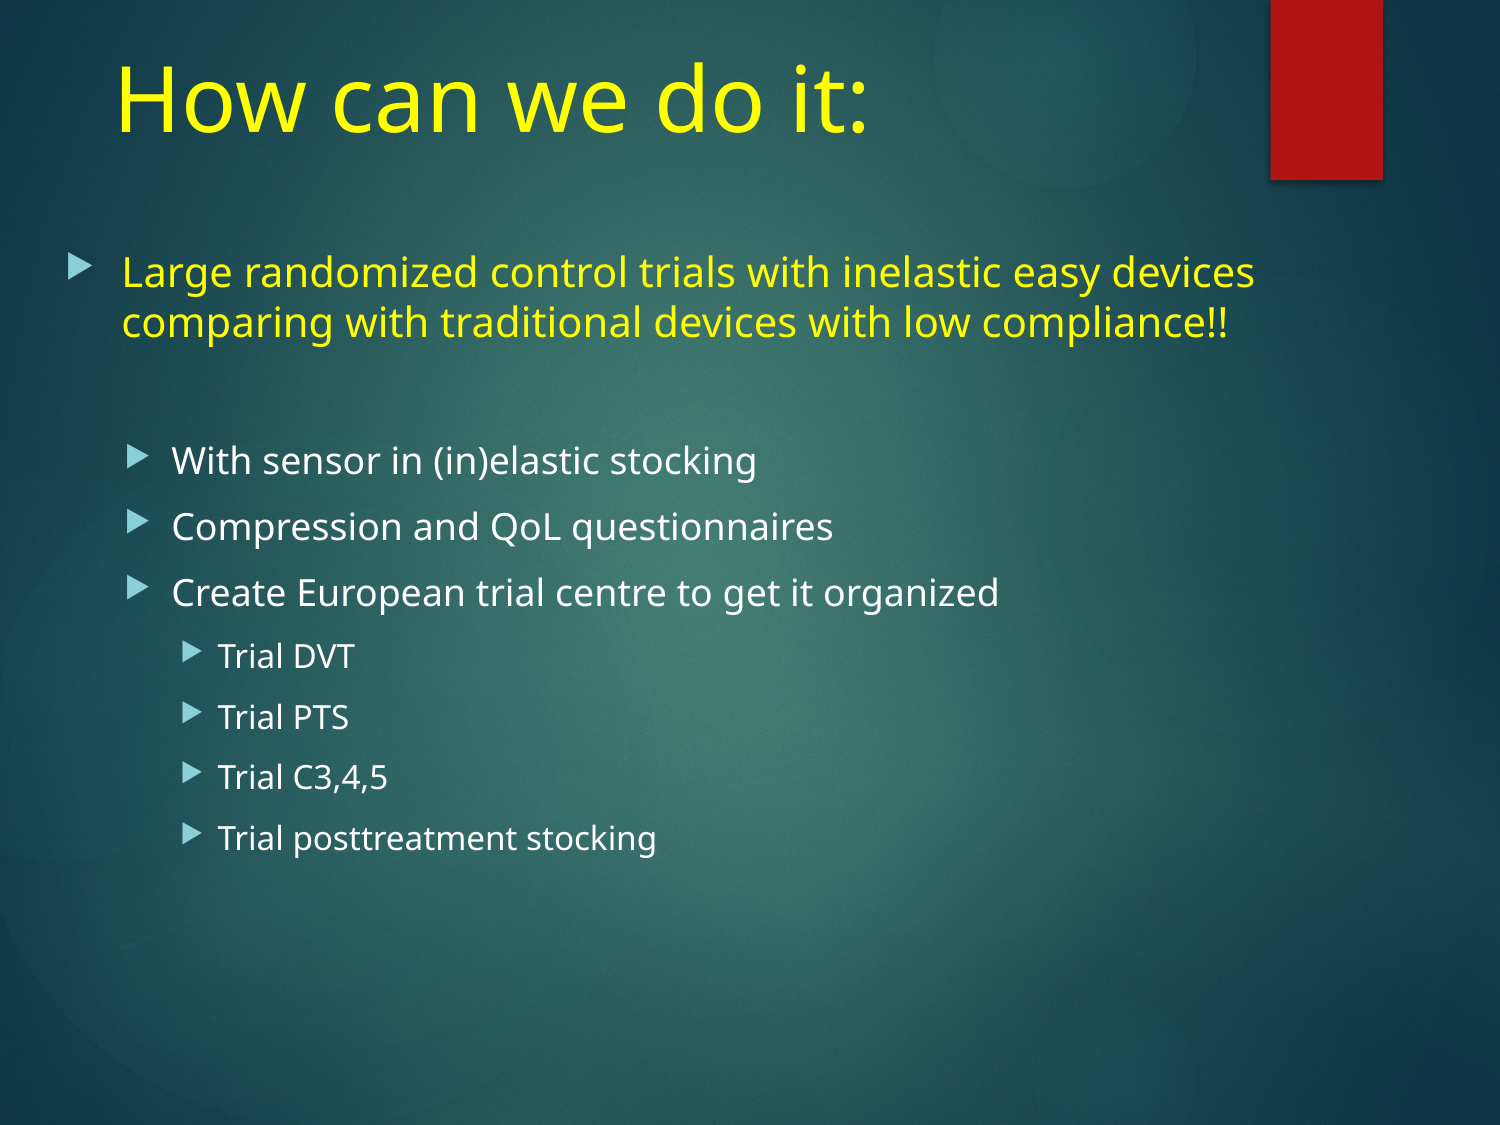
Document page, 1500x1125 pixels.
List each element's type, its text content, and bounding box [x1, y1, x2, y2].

title How can we do it: [0, 33, 1101, 271]
list Large randomized control trials with inelastic easy devices comparing with traditional devices with low compliance!! With sensor in (in)elastic stocking Compression and QoL questionnaires Create European trial centre to get it organized Trial DVT Trial PTS Trial C3,4,5 Trial posttreatment stocking [31, 238, 1469, 1101]
